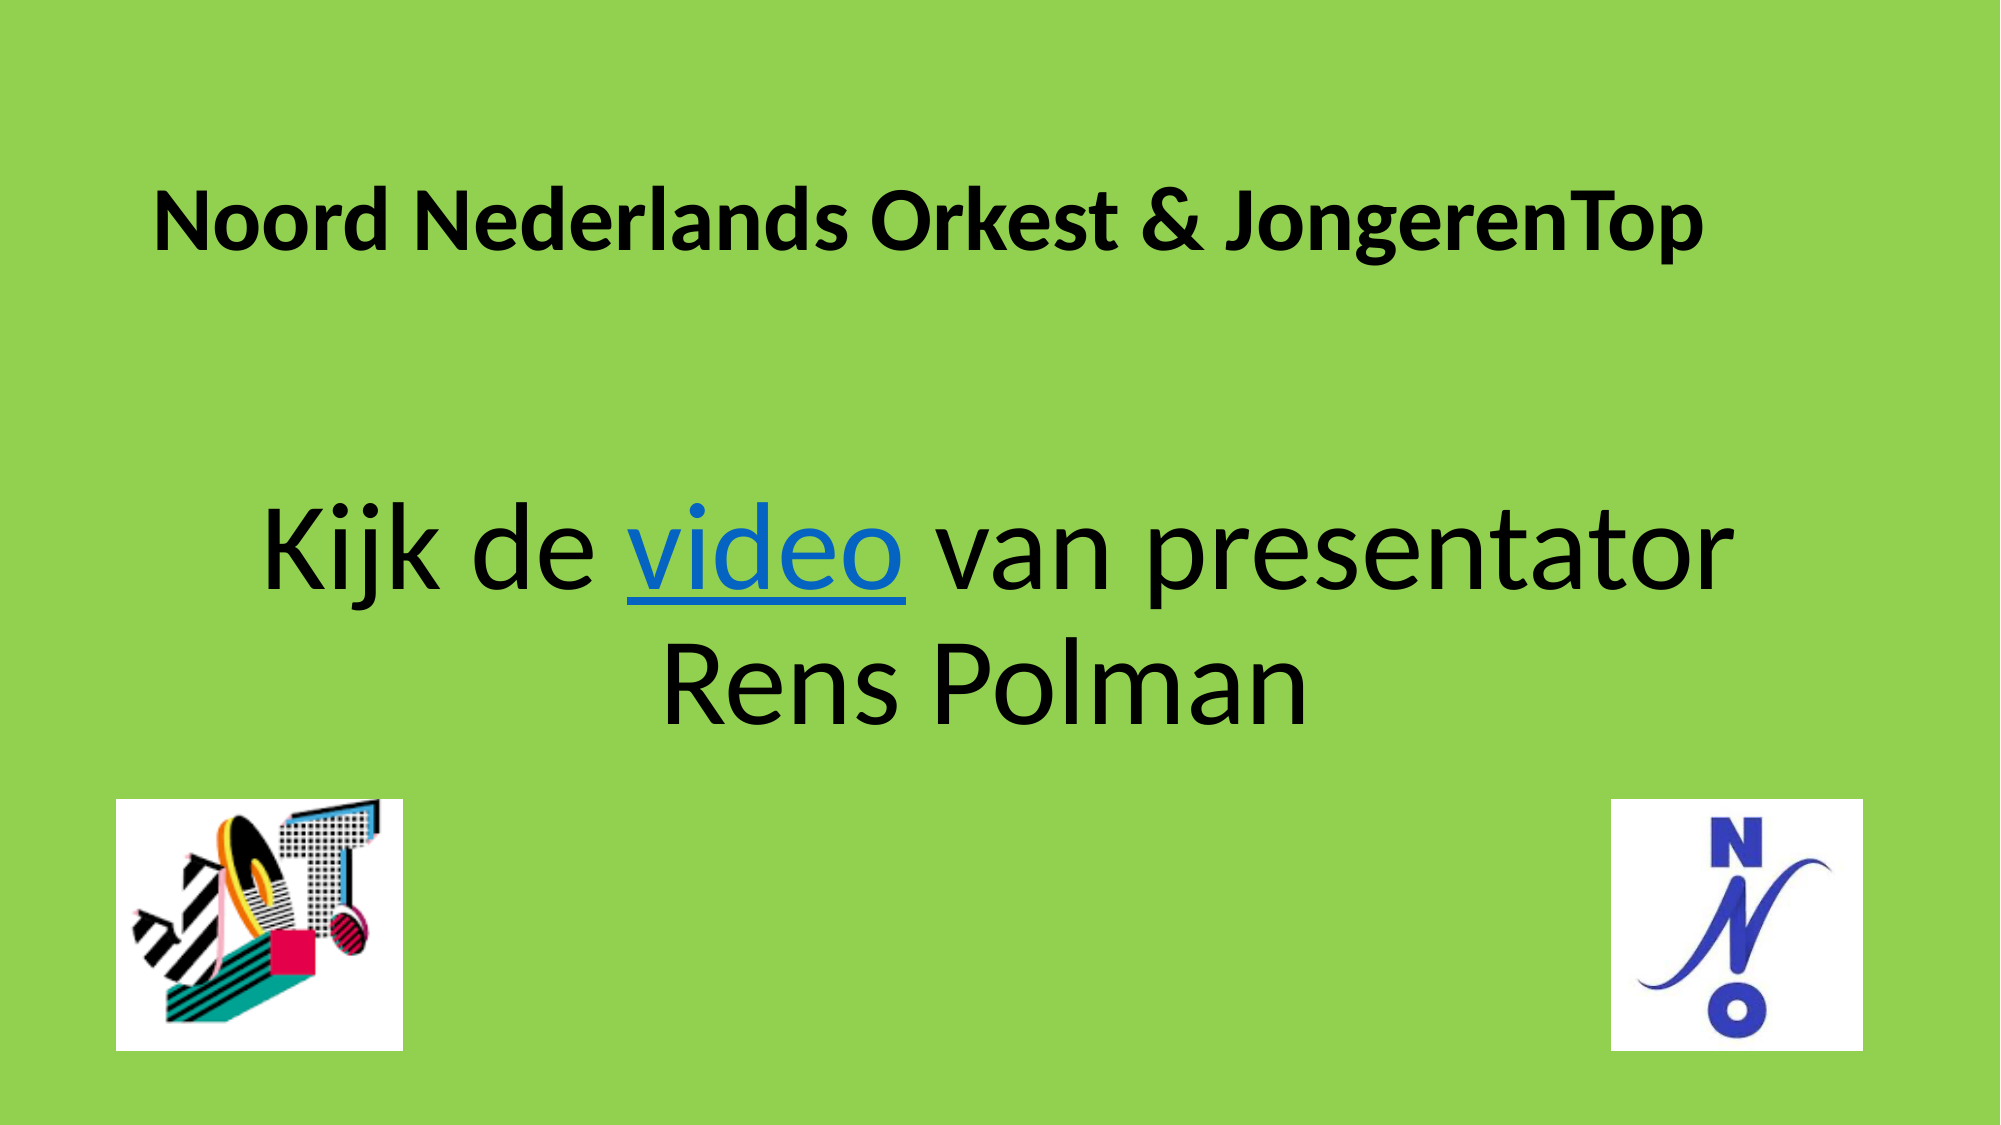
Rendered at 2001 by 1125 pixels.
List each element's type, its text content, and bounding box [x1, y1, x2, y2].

title Noord Nederlands Orkest & JongerenTop [137, 59, 1863, 299]
picture [116, 799, 403, 1051]
picture [1611, 799, 1863, 1051]
list Kijk de video van presentator Rens Polman [137, 299, 1863, 1014]
